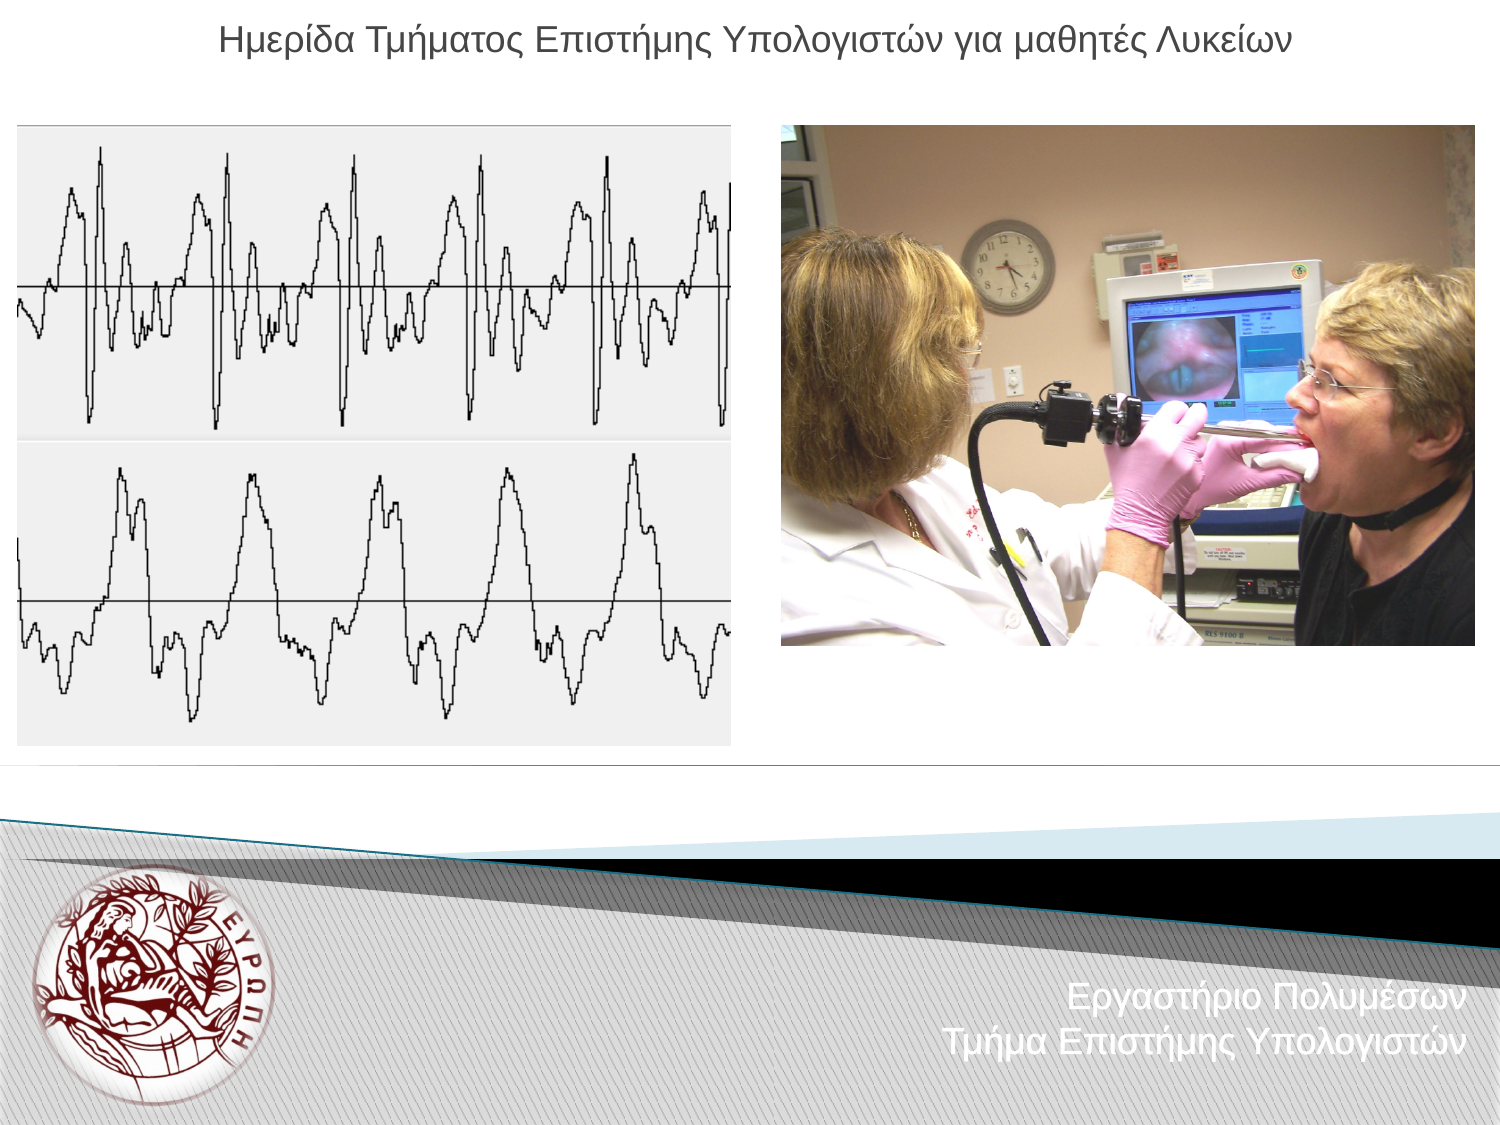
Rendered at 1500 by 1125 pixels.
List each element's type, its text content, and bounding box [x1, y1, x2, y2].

picture [5, 848, 1500, 1121]
picture [17, 125, 731, 746]
text_box Ημερίδα Τμήματος Επιστήμης Υπολογιστών για μαθητές Λυκείων [29, 7, 1483, 67]
picture [780, 125, 1475, 646]
text_box Εργαστήριο Πολυμέσων Τμήμα Επιστήμης Υπολογιστών [336, 964, 1483, 1069]
